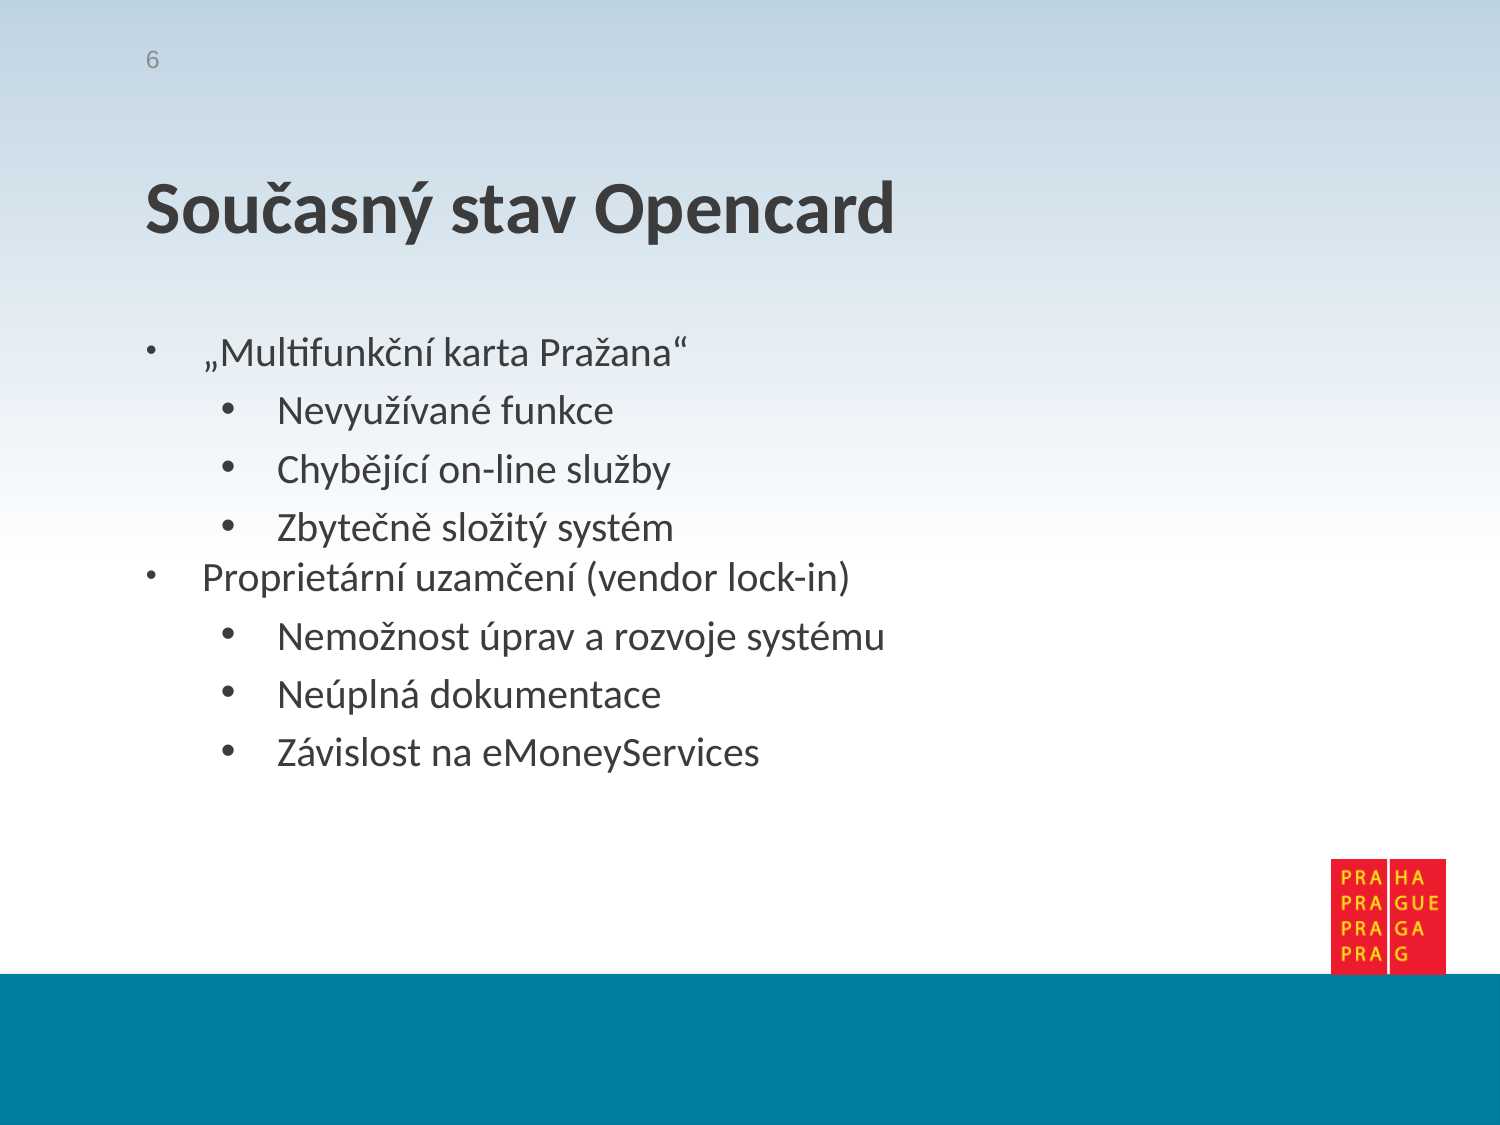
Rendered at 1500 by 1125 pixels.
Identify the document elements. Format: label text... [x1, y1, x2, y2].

picture [1331, 859, 1446, 974]
list „Multifunkční karta Pražana“ Nevyužívané funkce Chybějící on-line služby Zbytečně složitý systém Proprietární uzamčení (vendor lock-in) Nemožnost úprav a rozvoje systému Neúplná dokumentace Závislost na eMoneyServices [145, 324, 1275, 979]
list Současný stav Opencard [145, 173, 1275, 321]
slide_number 6 [145, 0, 264, 119]
